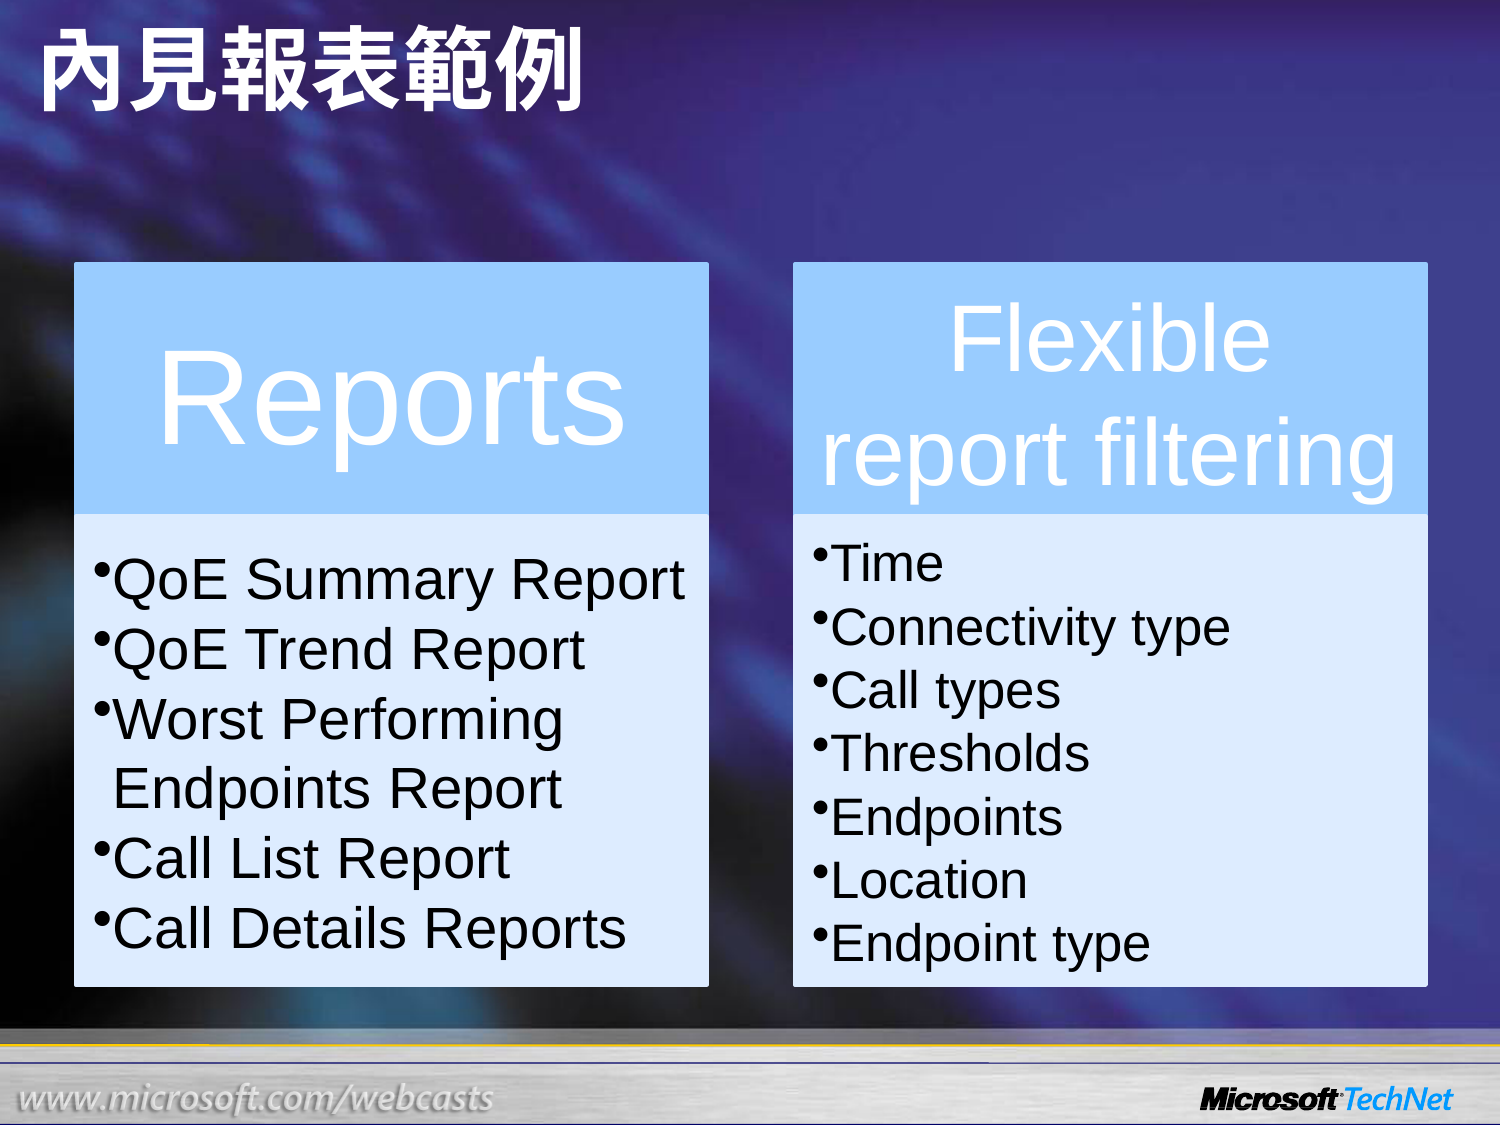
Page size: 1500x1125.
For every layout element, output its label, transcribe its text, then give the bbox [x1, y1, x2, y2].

picture [0, 1047, 1500, 1062]
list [75, 253, 1427, 996]
title 內見報表範例 [20, 20, 1500, 130]
picture [0, 0, 1500, 1044]
picture [0, 1064, 1500, 1123]
